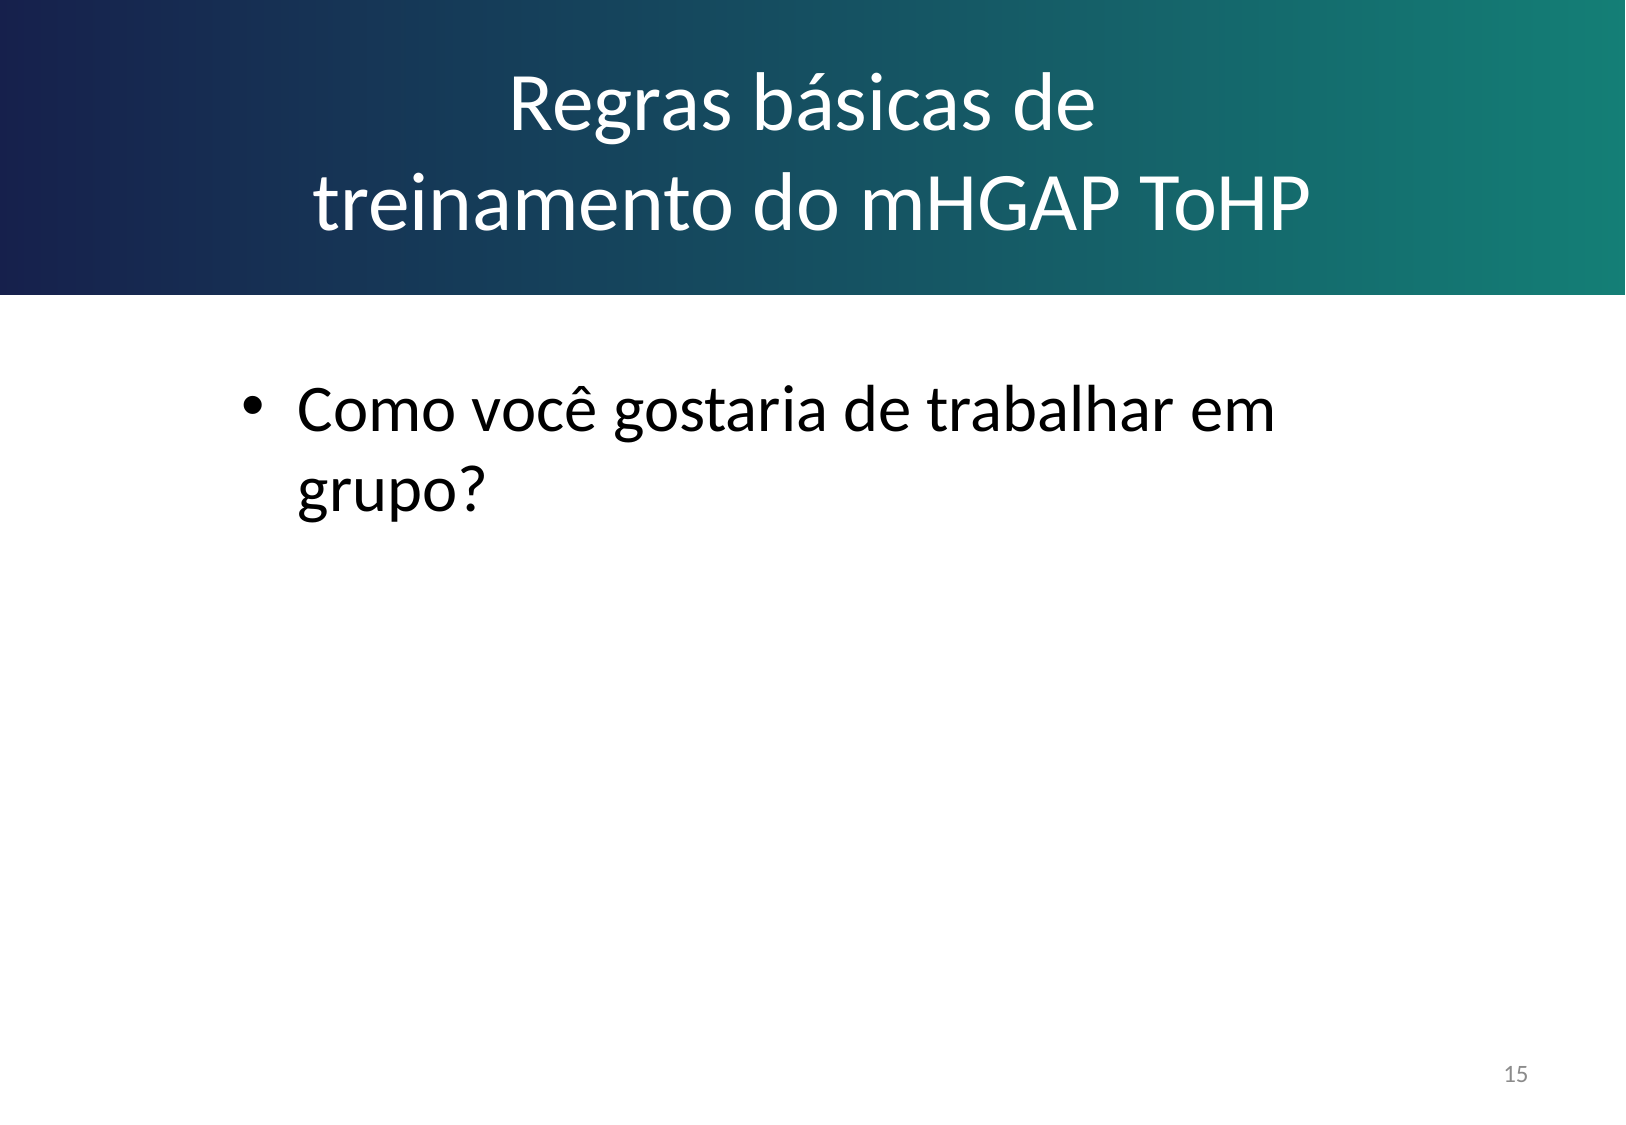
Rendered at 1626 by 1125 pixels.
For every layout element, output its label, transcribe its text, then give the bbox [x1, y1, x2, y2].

slide_number 15 [1164, 1042, 1544, 1103]
text_box Regras básicas de treinamento do mHGAP ToHP [0, 0, 1625, 295]
list Como você gostaria de trabalhar em grupo? [226, 356, 1399, 1007]
